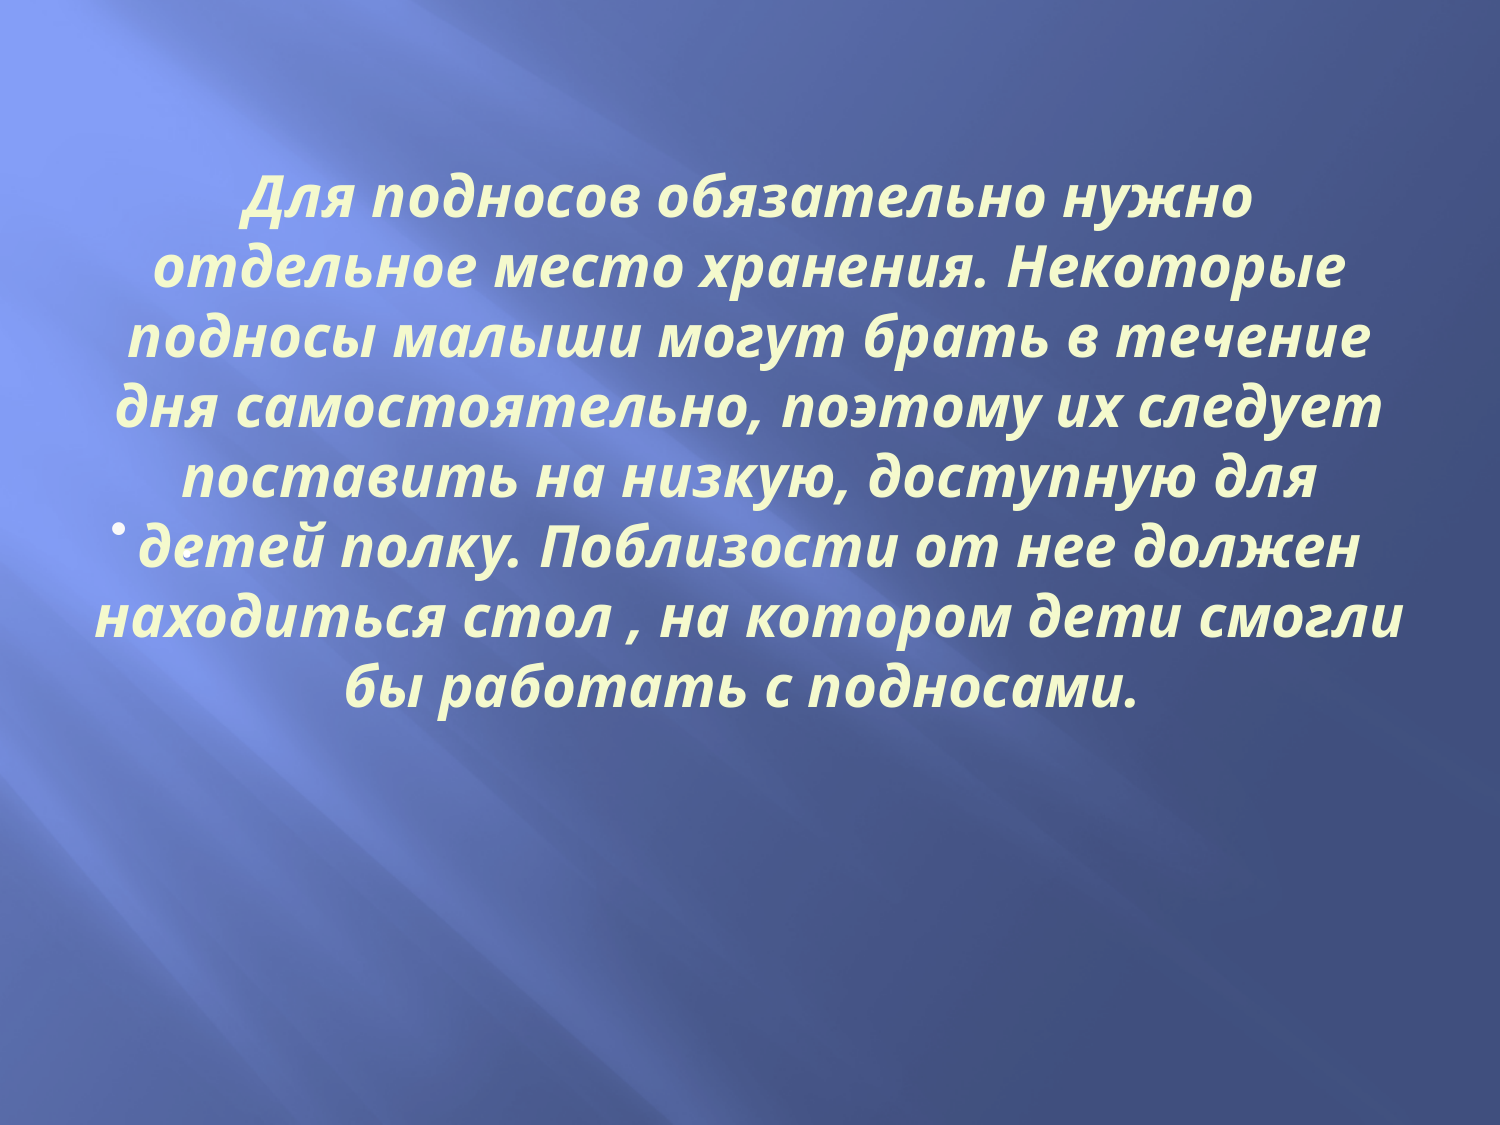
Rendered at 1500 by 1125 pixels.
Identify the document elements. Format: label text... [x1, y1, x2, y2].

list . [75, 491, 1425, 1035]
title Для подносов обязательно нужно отдельное место хранения. Некоторые подносы малыши могут брать в течение дня самостоятельно, поэтому их следует поставить на низкую, доступную для детей полку. Поблизости от нее должен находиться стол , на котором дети смогли бы работать с подносами. [75, 45, 1425, 233]
